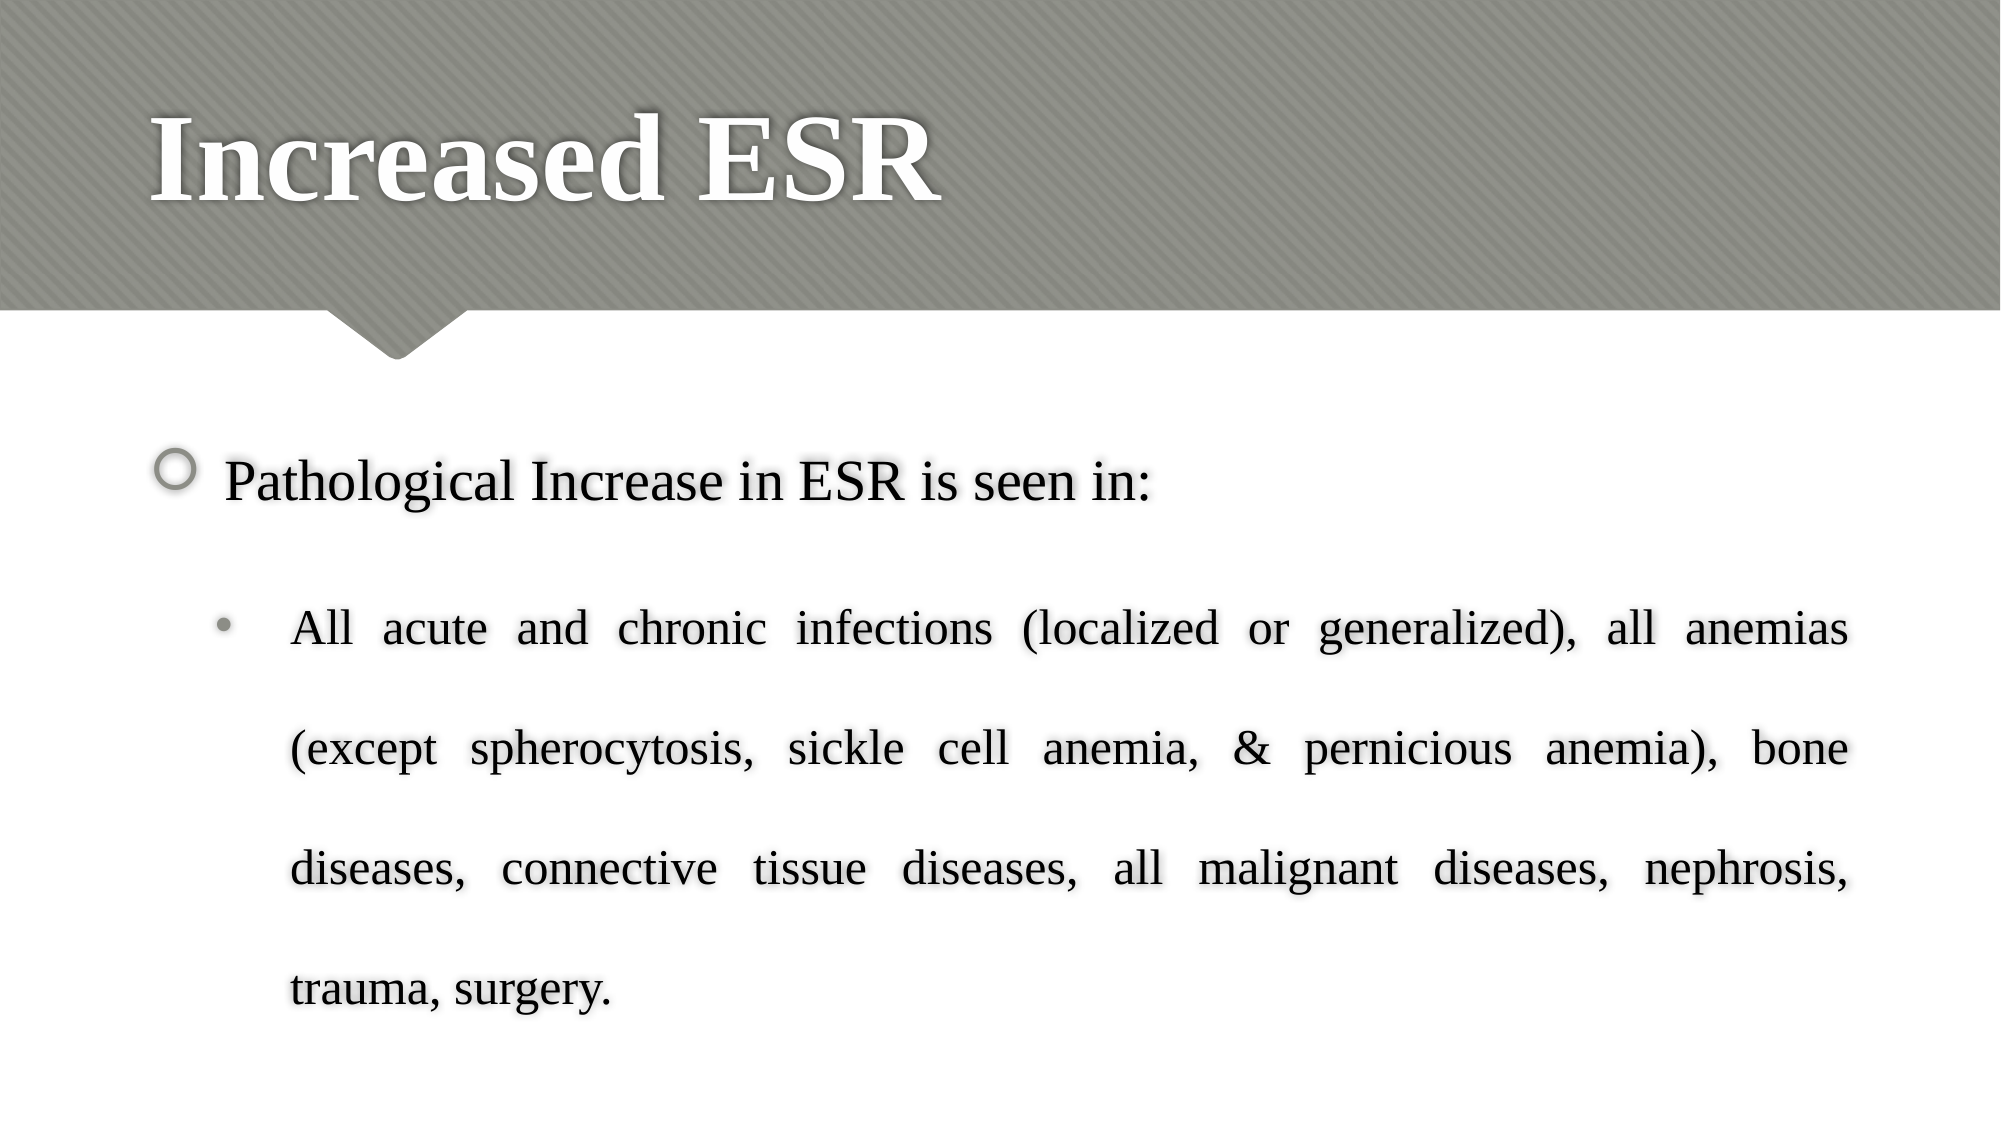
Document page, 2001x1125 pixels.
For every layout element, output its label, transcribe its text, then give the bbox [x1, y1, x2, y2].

title Increased ESR [132, 73, 1868, 233]
list Pathological Increase in ESR is seen in: All acute and chronic infections (localized or generalized), all anemias (except spherocytosis, sickle cell anemia, & pernicious anemia), bone diseases, connective tissue diseases, all malignant diseases, nephrosis, trauma, surgery. [134, 364, 1866, 1125]
